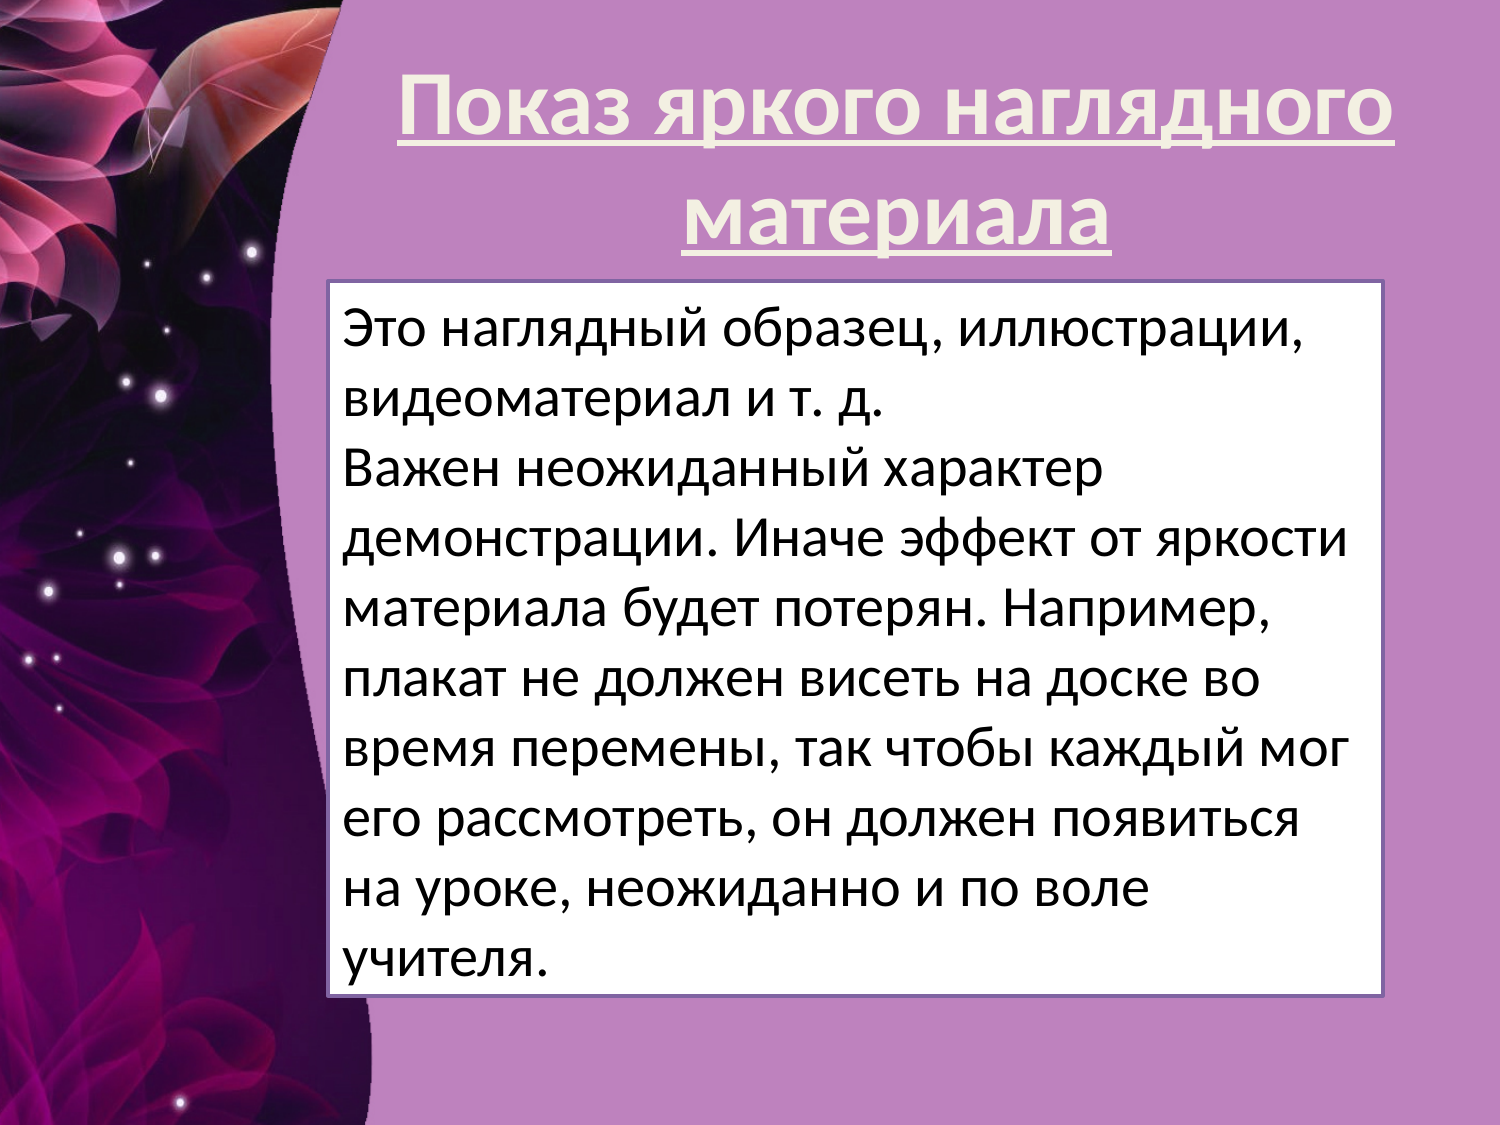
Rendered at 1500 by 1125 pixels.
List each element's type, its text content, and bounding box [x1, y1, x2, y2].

text_box Это наглядный образец, иллюстрации, видеоматериал и т. д. Важен неожиданный характер демонстрации. Иначе эффект от яркости материала будет потерян. Например, плакат не должен висеть на доске во время перемены, так чтобы каждый мог его рассмотреть, он должен появиться на уроке, неожиданно и по воле учителя. [326, 279, 1385, 998]
text_box Показ яркого наглядного материала [351, 35, 1442, 270]
picture [0, 0, 1500, 1125]
